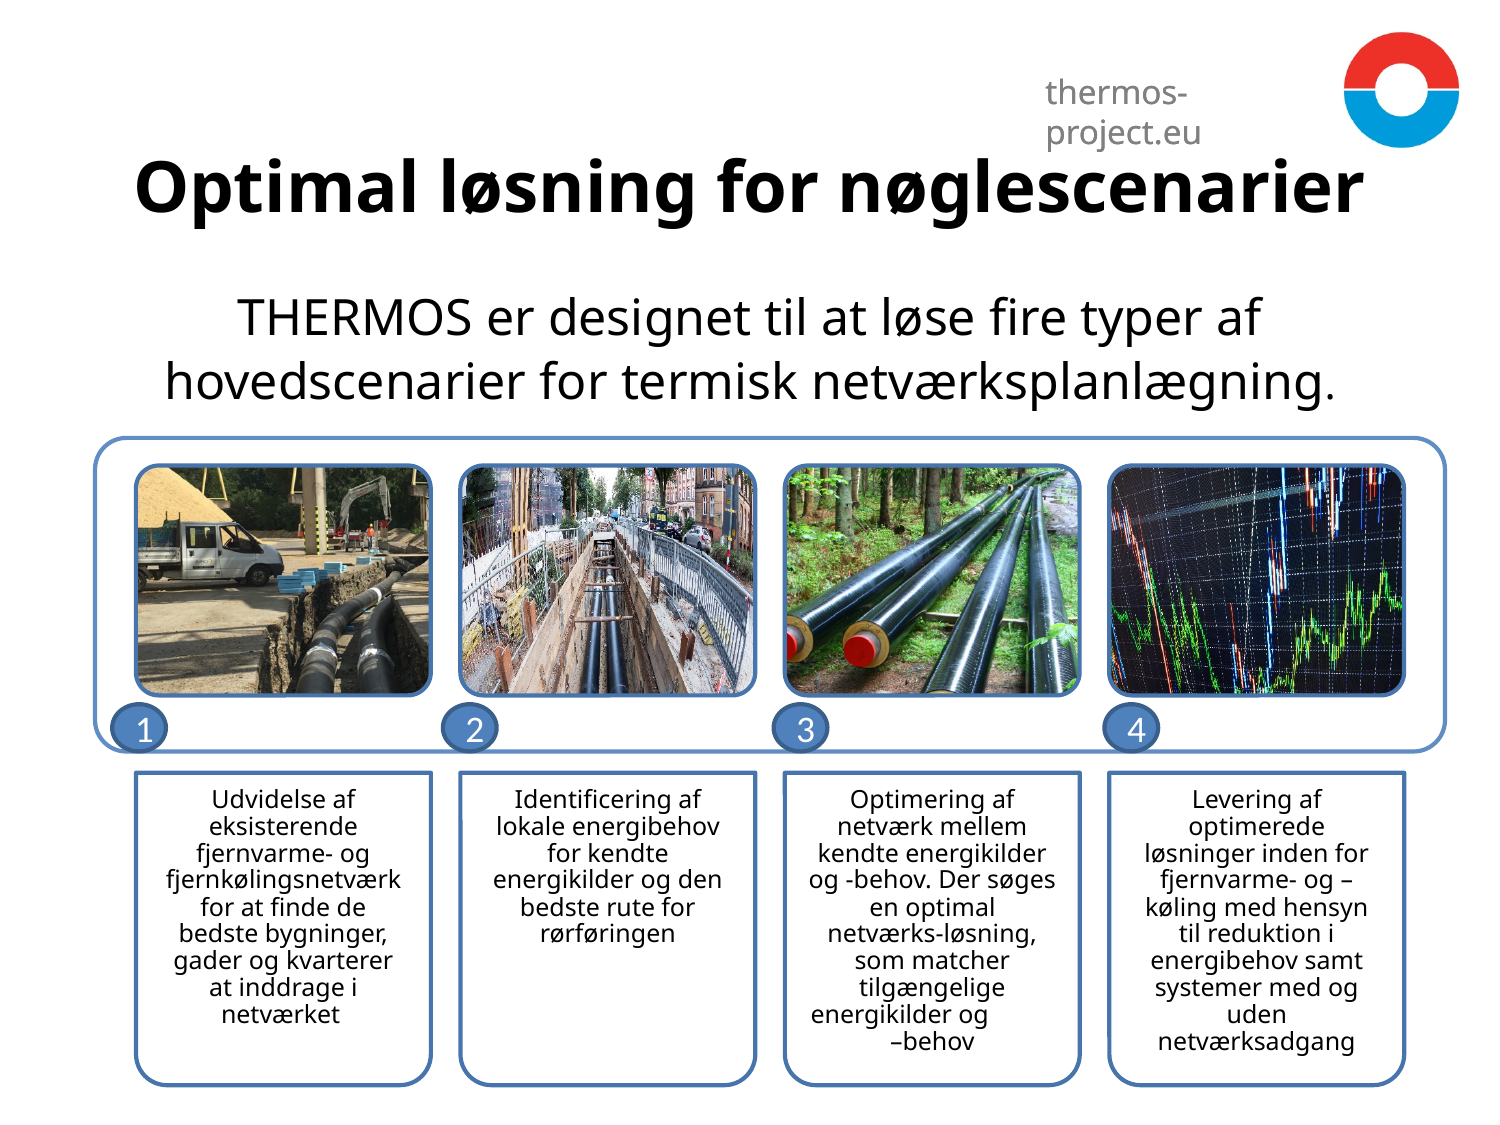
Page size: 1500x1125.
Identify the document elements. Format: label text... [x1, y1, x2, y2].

title Optimal løsning for nøglescenarier [0, 113, 1500, 256]
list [94, 396, 1446, 1095]
text_box THERMOS er designet til at løse fire typer af hovedscenarier for termisk netværksplanlægning. [70, 273, 1430, 417]
picture [1342, 30, 1461, 113]
